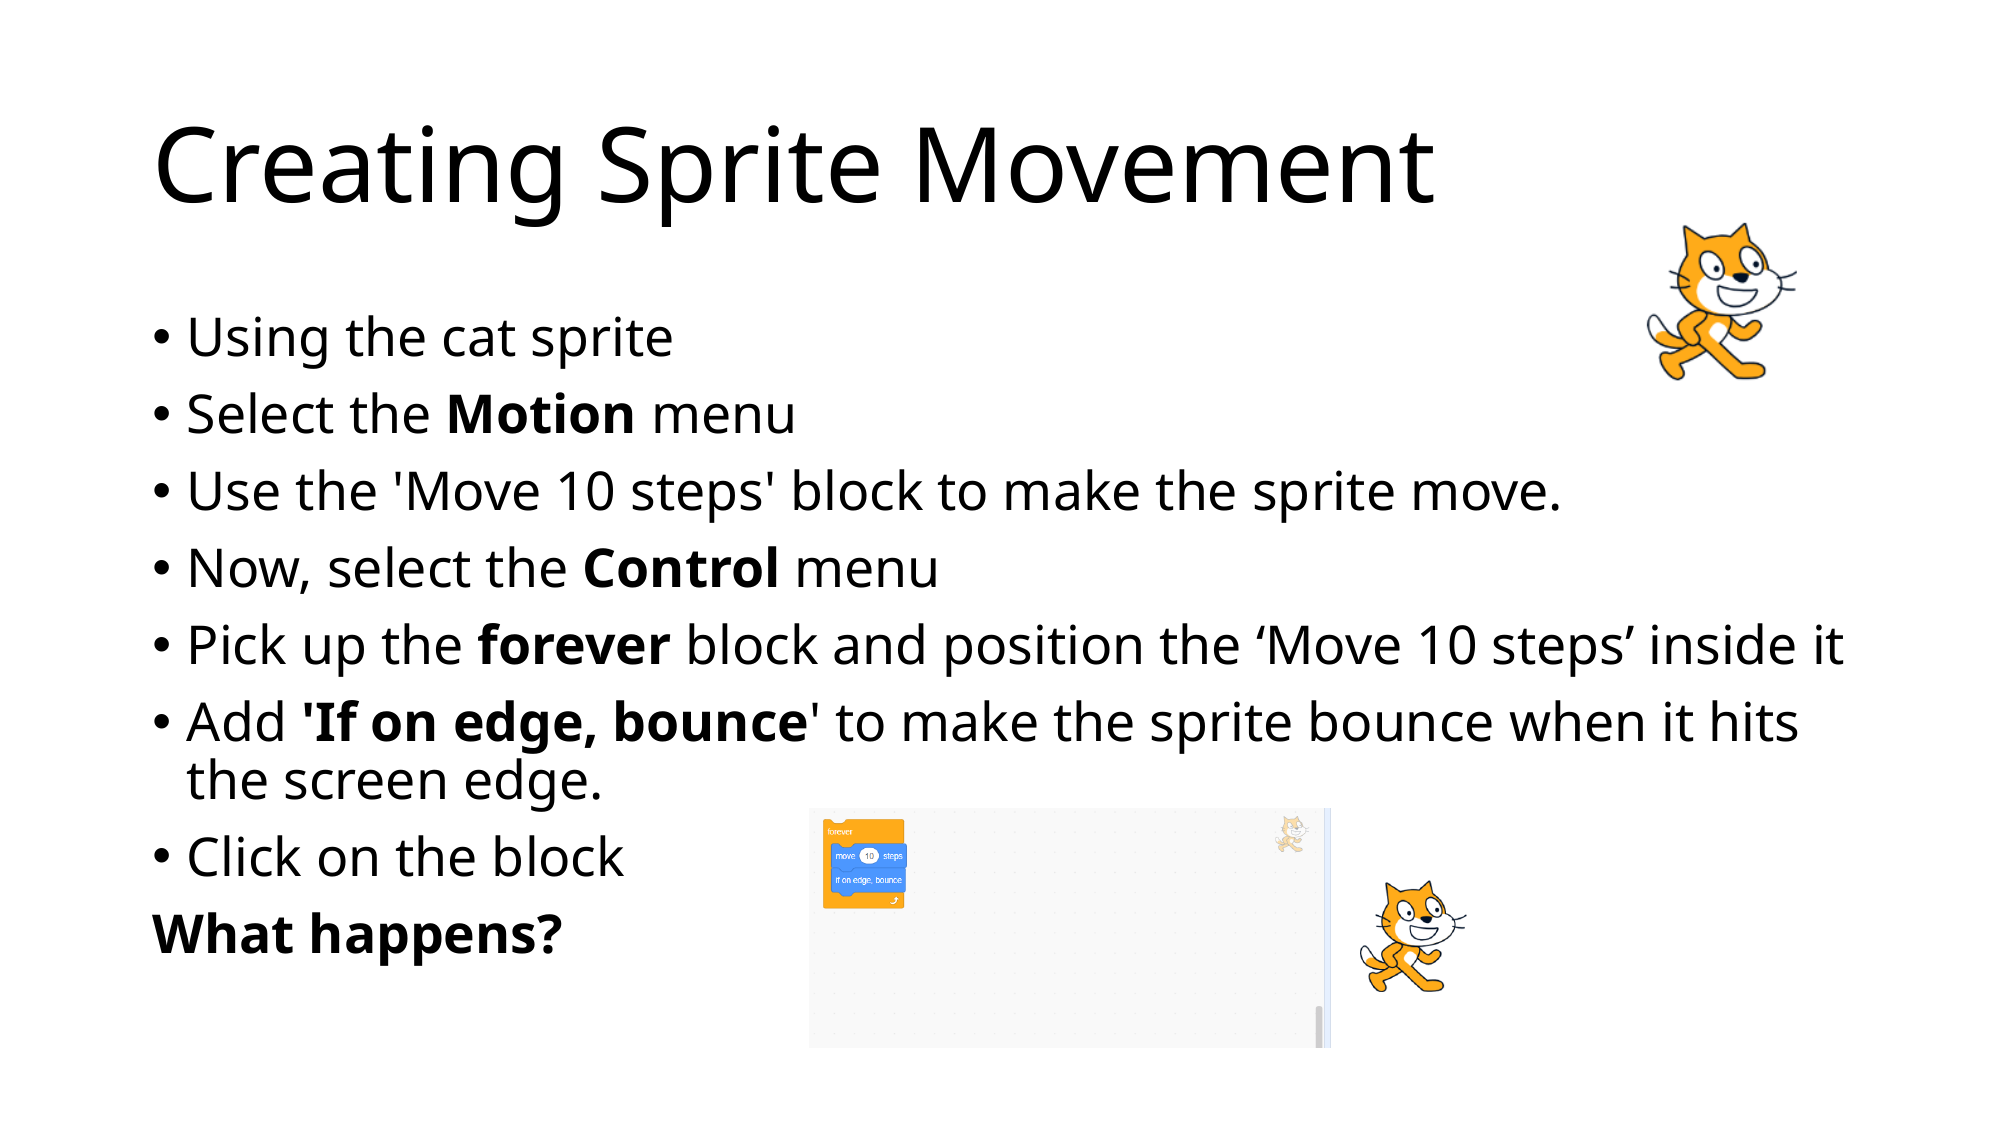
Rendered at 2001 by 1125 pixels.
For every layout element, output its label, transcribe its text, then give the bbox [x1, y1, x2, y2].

picture [808, 808, 1633, 1048]
text_box Using the cat sprite Select the Motion menu Use the 'Move 10 steps' block to make the sprite move. Now, select the Control menu Pick up the forever block and position the ‘Move 10 steps’ inside it Add 'If on edge, bounce' to make the sprite bounce when it hits the screen edge. Click on the block What happens? [137, 302, 1863, 1017]
title Creating Sprite Movement [137, 59, 1863, 278]
picture [1631, 212, 1812, 393]
